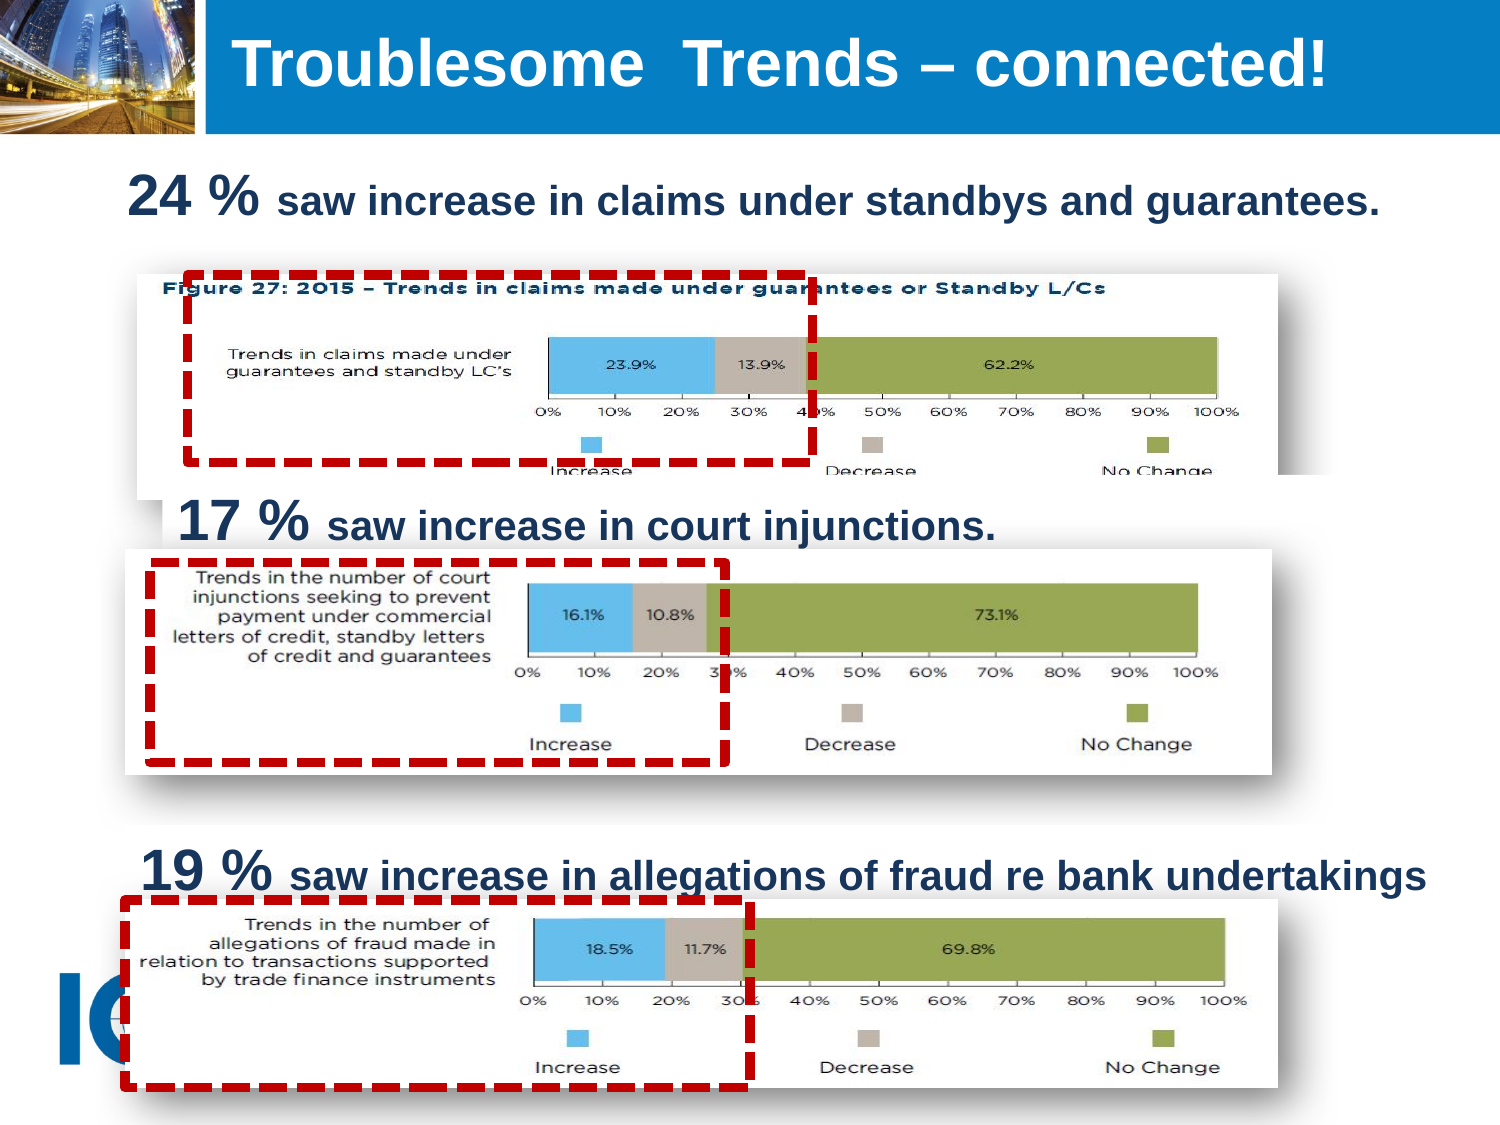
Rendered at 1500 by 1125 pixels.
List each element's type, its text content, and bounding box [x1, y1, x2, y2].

title Troublesome Trends – connected! [216, 6, 1486, 113]
text_box 17 % saw increase in court injunctions. [162, 474, 1440, 563]
text_box 19 % saw increase in allegations of fraud re bank undertakings undertakings. [125, 824, 1500, 888]
text_box 24 % saw increase in claims under standbys and guarantees. [112, 149, 1425, 225]
picture [0, 0, 1500, 1125]
